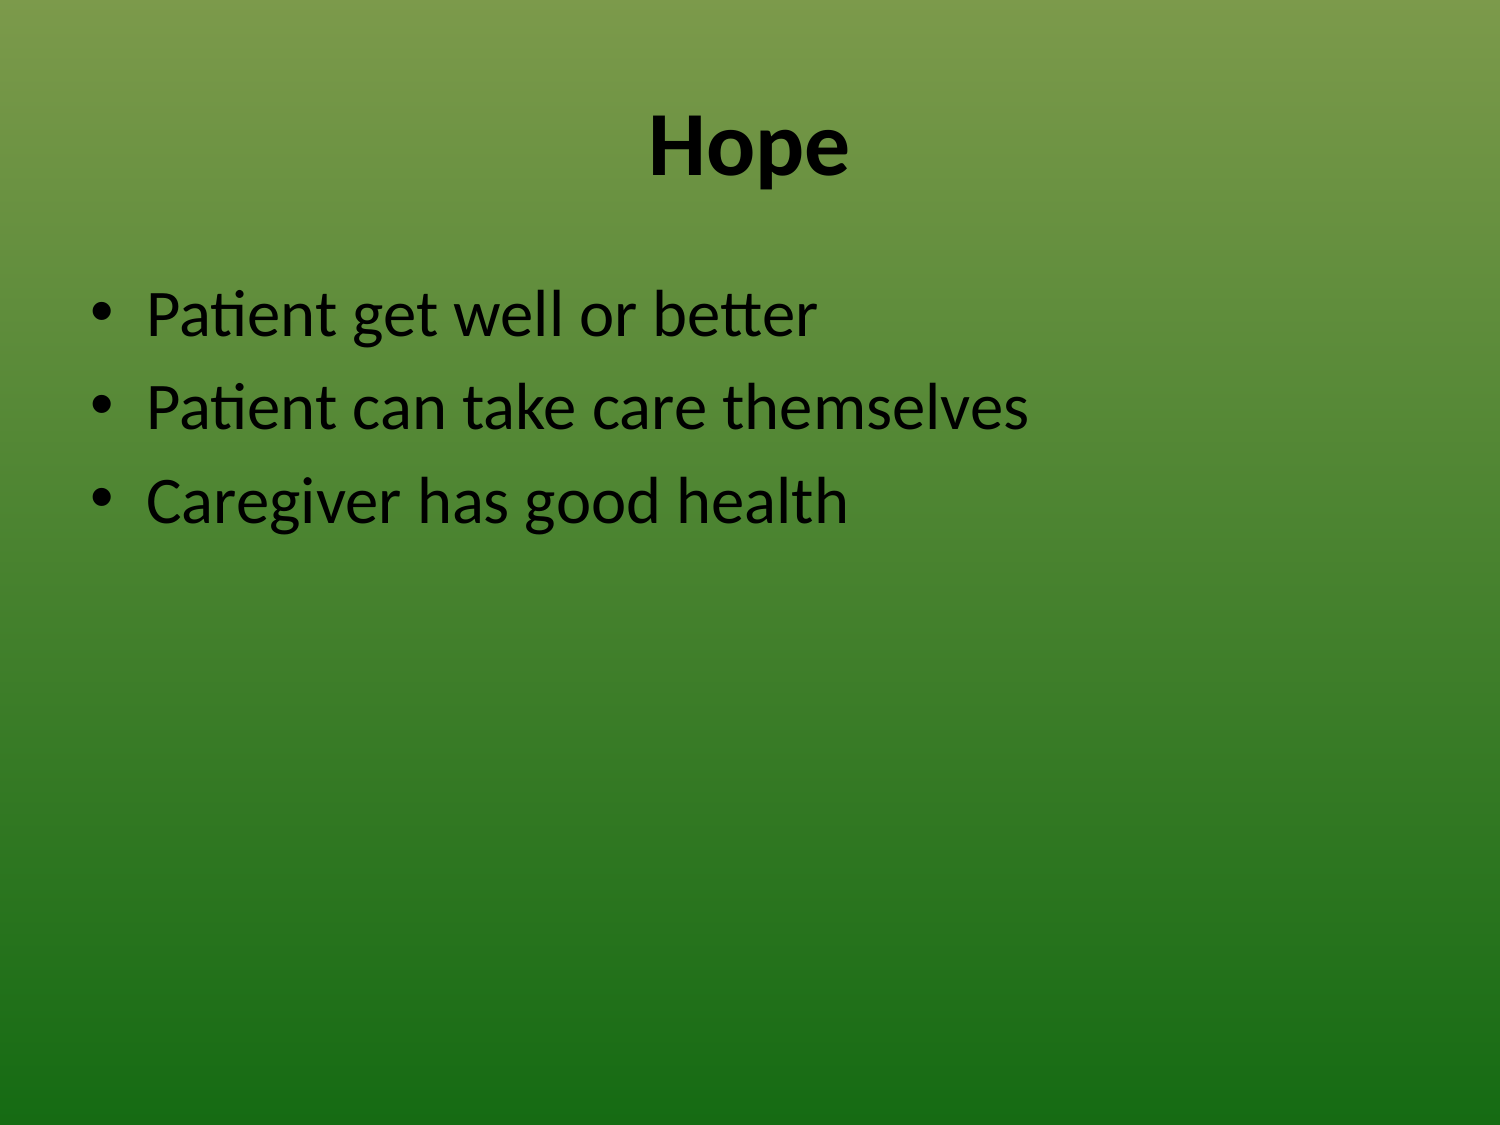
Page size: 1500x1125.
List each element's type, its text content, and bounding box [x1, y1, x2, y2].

list Patient get well or better Patient can take care themselves Caregiver has good health [75, 262, 1425, 1005]
title Hope [75, 45, 1425, 233]
